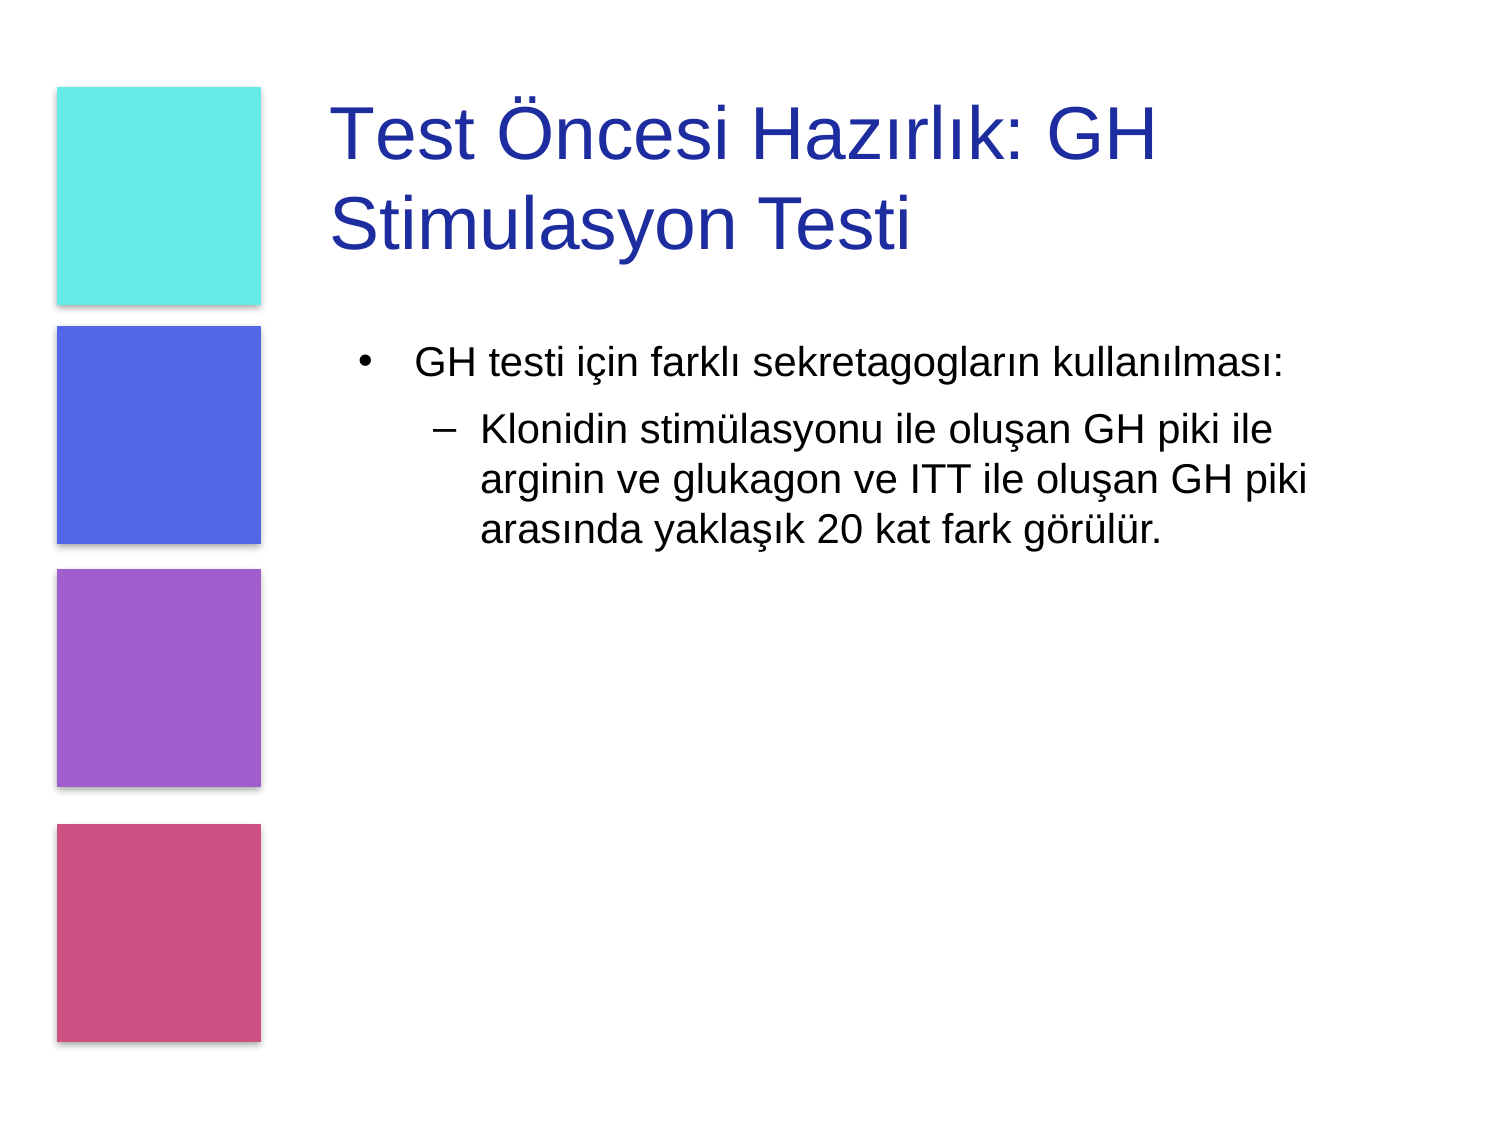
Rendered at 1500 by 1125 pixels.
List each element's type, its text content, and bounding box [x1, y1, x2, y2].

list GH testi için farklı sekretagogların kullanılması: Klonidin stimülasyonu ile oluşan GH piki ile arginin ve glukagon ve ITT ile oluşan GH piki arasında yaklaşık 20 kat fark görülür. [343, 327, 1400, 1070]
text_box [57, 87, 261, 1042]
title Test Öncesi Hazırlık: GH Stimulasyon Testi [314, 81, 1418, 269]
